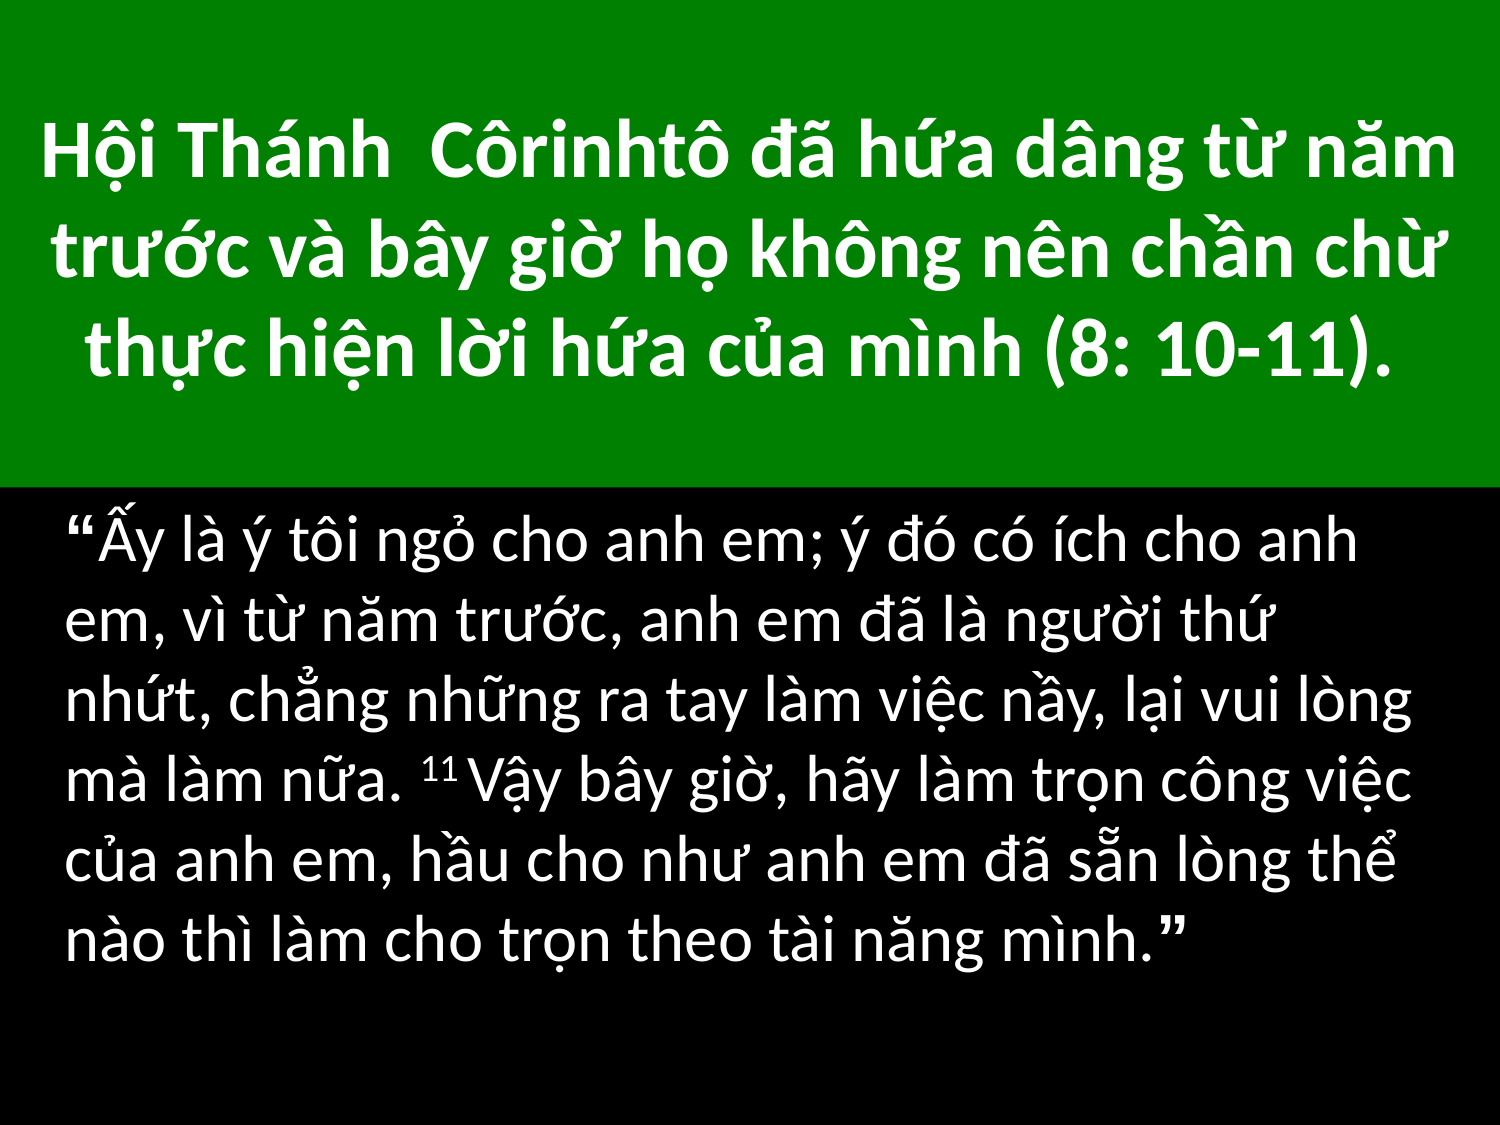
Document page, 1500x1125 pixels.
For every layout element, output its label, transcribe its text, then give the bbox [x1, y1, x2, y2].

text_box “Ấy là ý tôi ngỏ cho anh em; ý đó có ích cho anh em, vì từ năm trước, anh em đã là người thứ nhứt, chẳng những ra tay làm việc nầy, lại vui lòng mà làm nữa. 11 Vậy bây giờ, hãy làm trọn công việc của anh em, hầu cho như anh em đã sẵn lòng thể nào thì làm cho trọn theo tài năng mình.” [50, 487, 1450, 1088]
title Hội Thánh Côrinhtô đã hứa dâng từ năm trước và bây giờ họ không nên chần chừ thực hiện lời hứa của mình (8: 10-11). [0, 0, 1500, 488]
